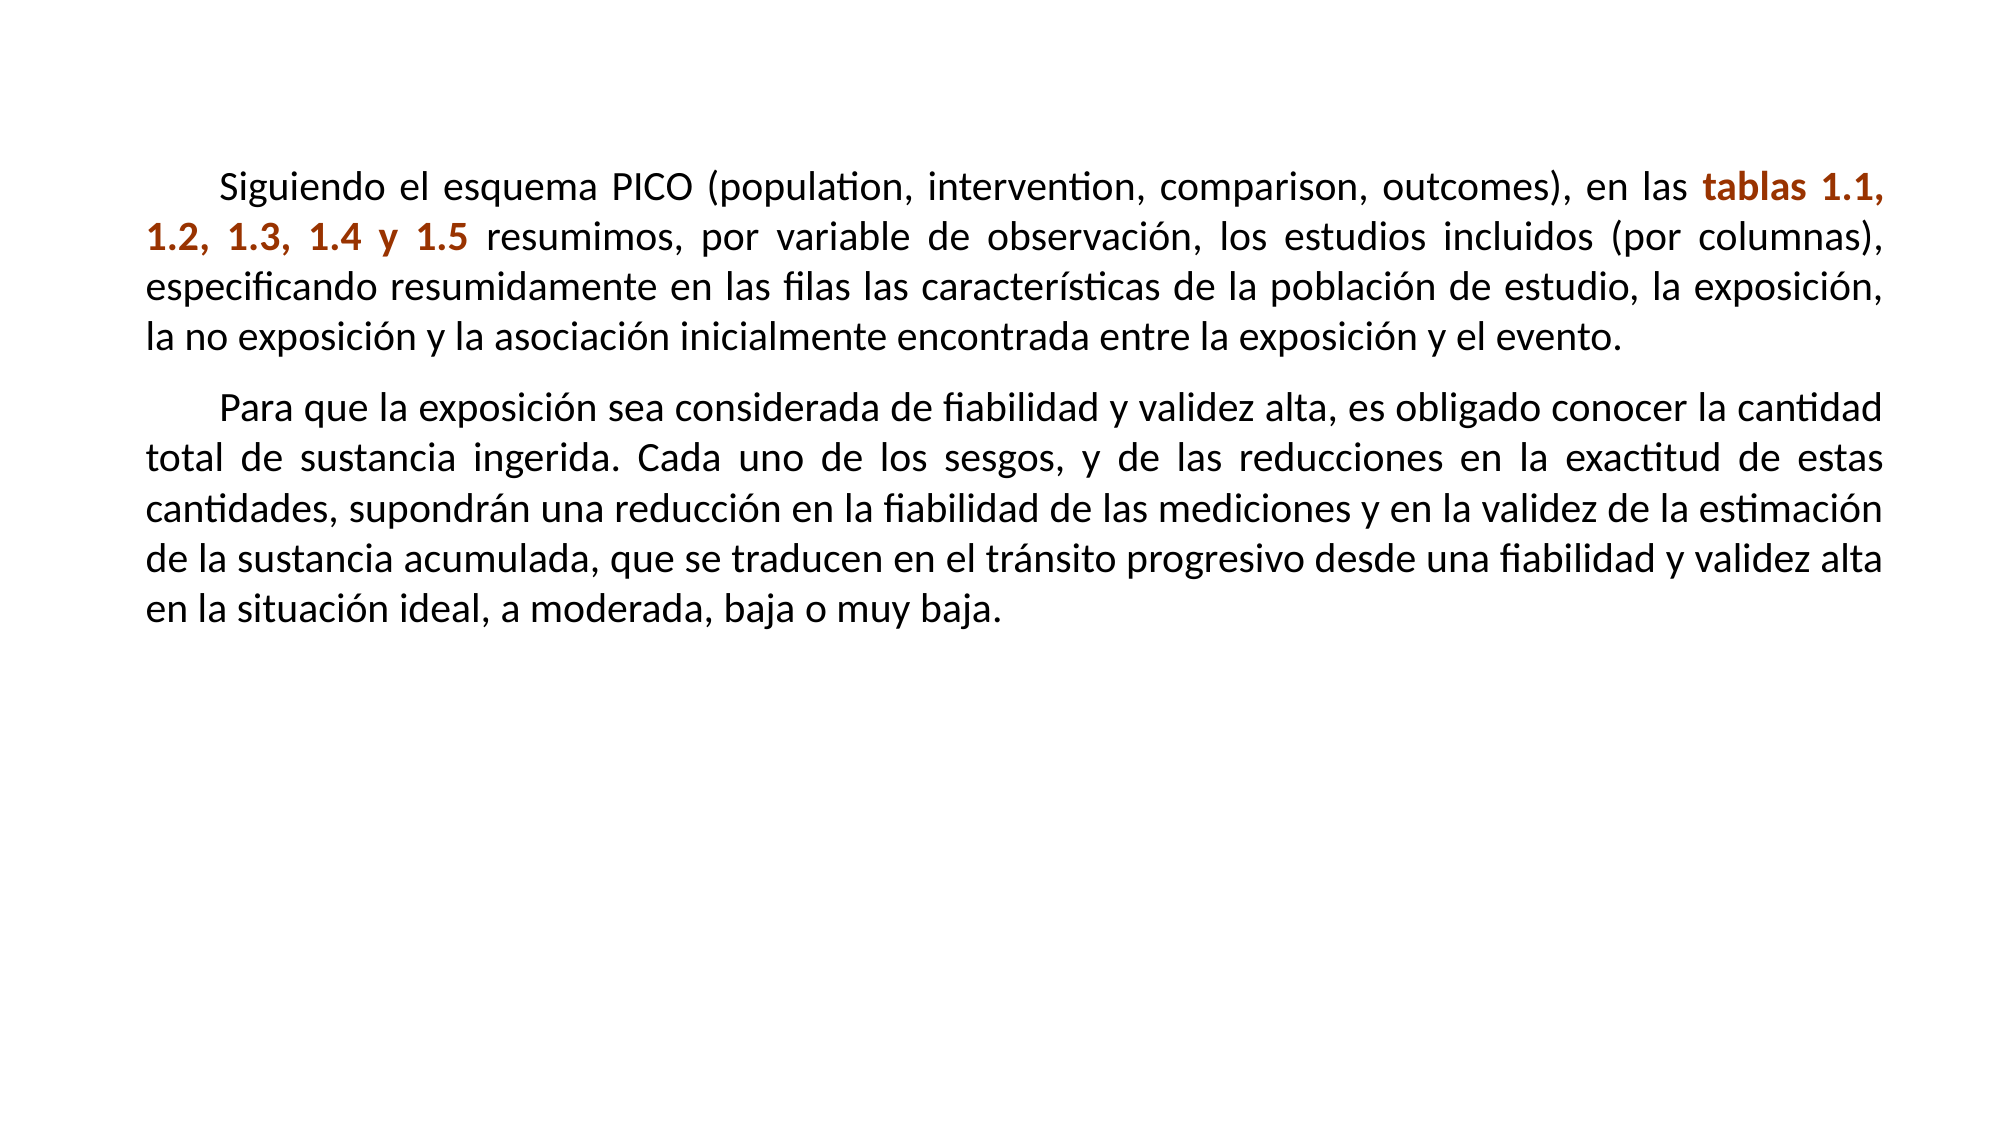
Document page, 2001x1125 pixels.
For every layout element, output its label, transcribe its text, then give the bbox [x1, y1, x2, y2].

subtitle Siguiendo el esquema PICO (population, intervention, comparison, outcomes), en las tablas 1.1, 1.2, 1.3, 1.4 y 1.5 resumimos, por variable de observación, los estudios incluidos (por columnas), especificando resumidamente en las filas las características de la población de estudio, la exposición, la no exposición y la asociación inicialmente encontrada entre la exposición y el evento. Para que la exposición sea considerada de fiabilidad y validez alta, es obligado conocer la cantidad total de sustancia ingerida. Cada uno de los sesgos, y de las reducciones en la exactitud de estas cantidades, supondrán una reducción en la fiabilidad de las mediciones y en la validez de la estimación de la sustancia acumulada, que se traducen en el tránsito progresivo desde una fiabilidad y validez alta en la situación ideal, a moderada, baja o muy baja. [130, 151, 1900, 1125]
